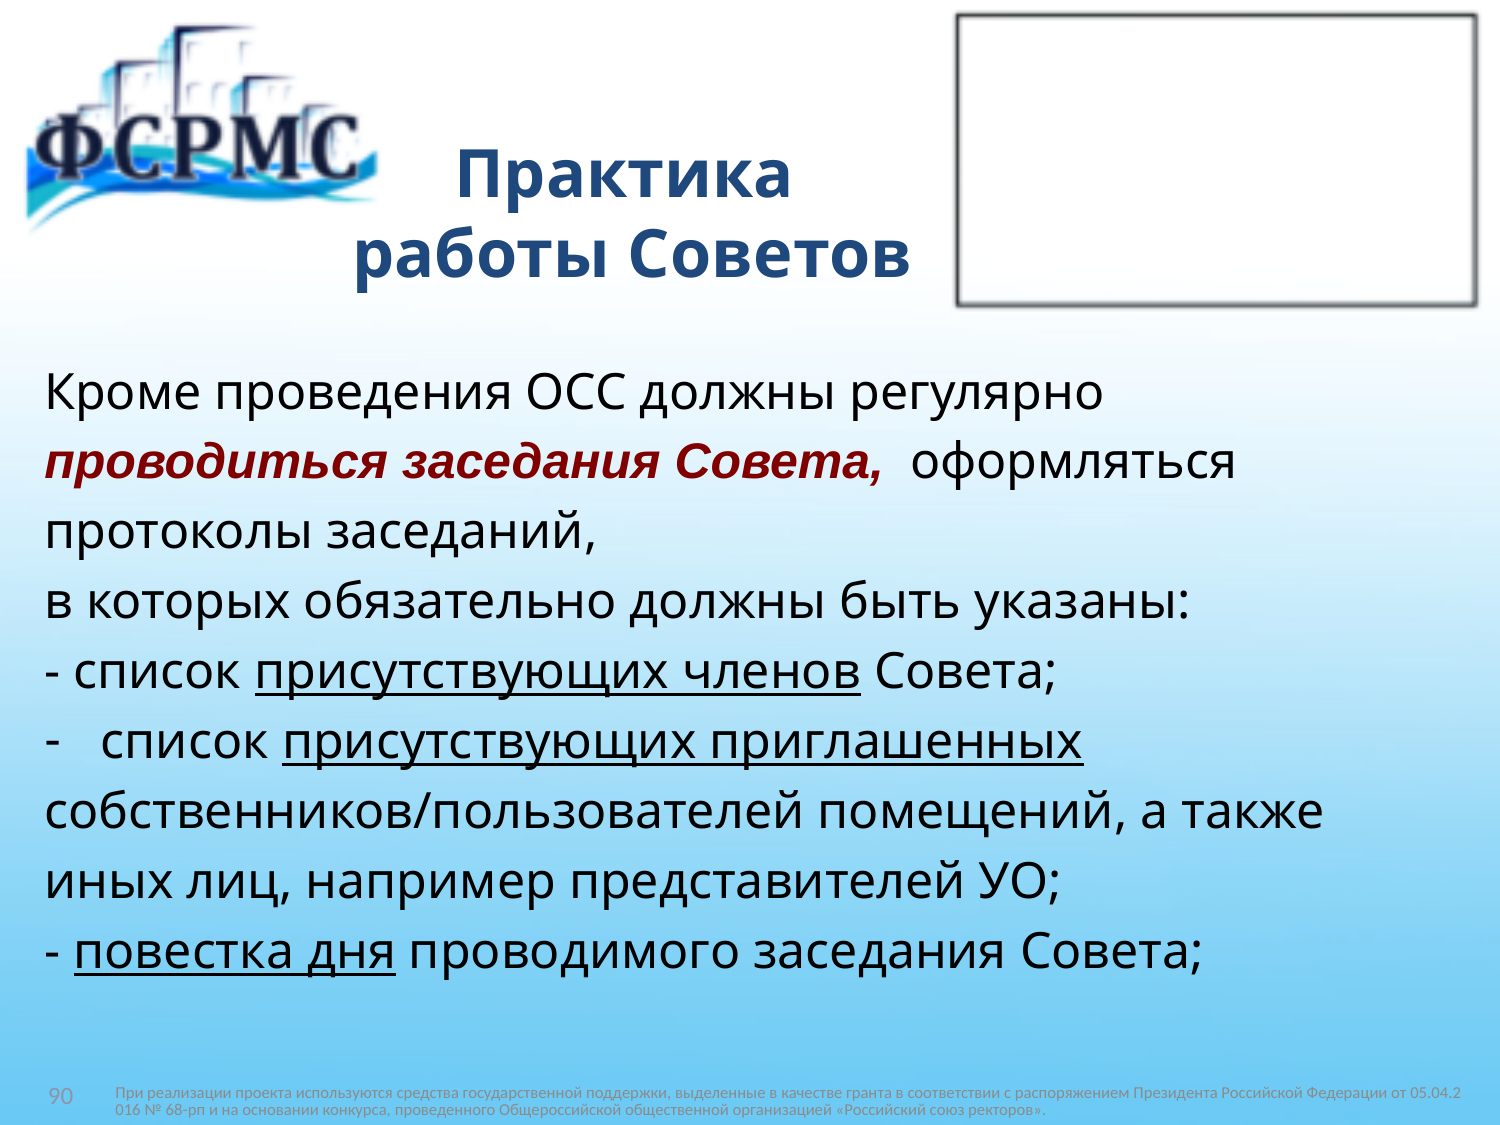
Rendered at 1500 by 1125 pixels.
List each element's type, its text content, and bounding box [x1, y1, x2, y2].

list Кроме проведения ОСС должны регулярно проводиться заседания Совета, оформляться протоколы заседаний, в которых обязательно должны быть указаны: - список присутствующих членов Совета; список присутствующих приглашенных собственников/пользователей помещений, а также иных лиц, например представителей УО; - повестка дня проводимого заседания Совета; [29, 351, 1483, 1047]
picture [0, 0, 1500, 1125]
footer При реализации проекта используются средства государственной поддержки, выделенные в качестве гранта в соответствии c распоряжением Президента Российской Федерации от 05.04.2016 № 68-рп и на основании конкурса, проведенного Общероссийской общественной организацией «Российский союз ректоров». [100, 1062, 1483, 1122]
title Практика работы Советов [304, 117, 961, 305]
slide_number 90 [17, 1065, 89, 1125]
